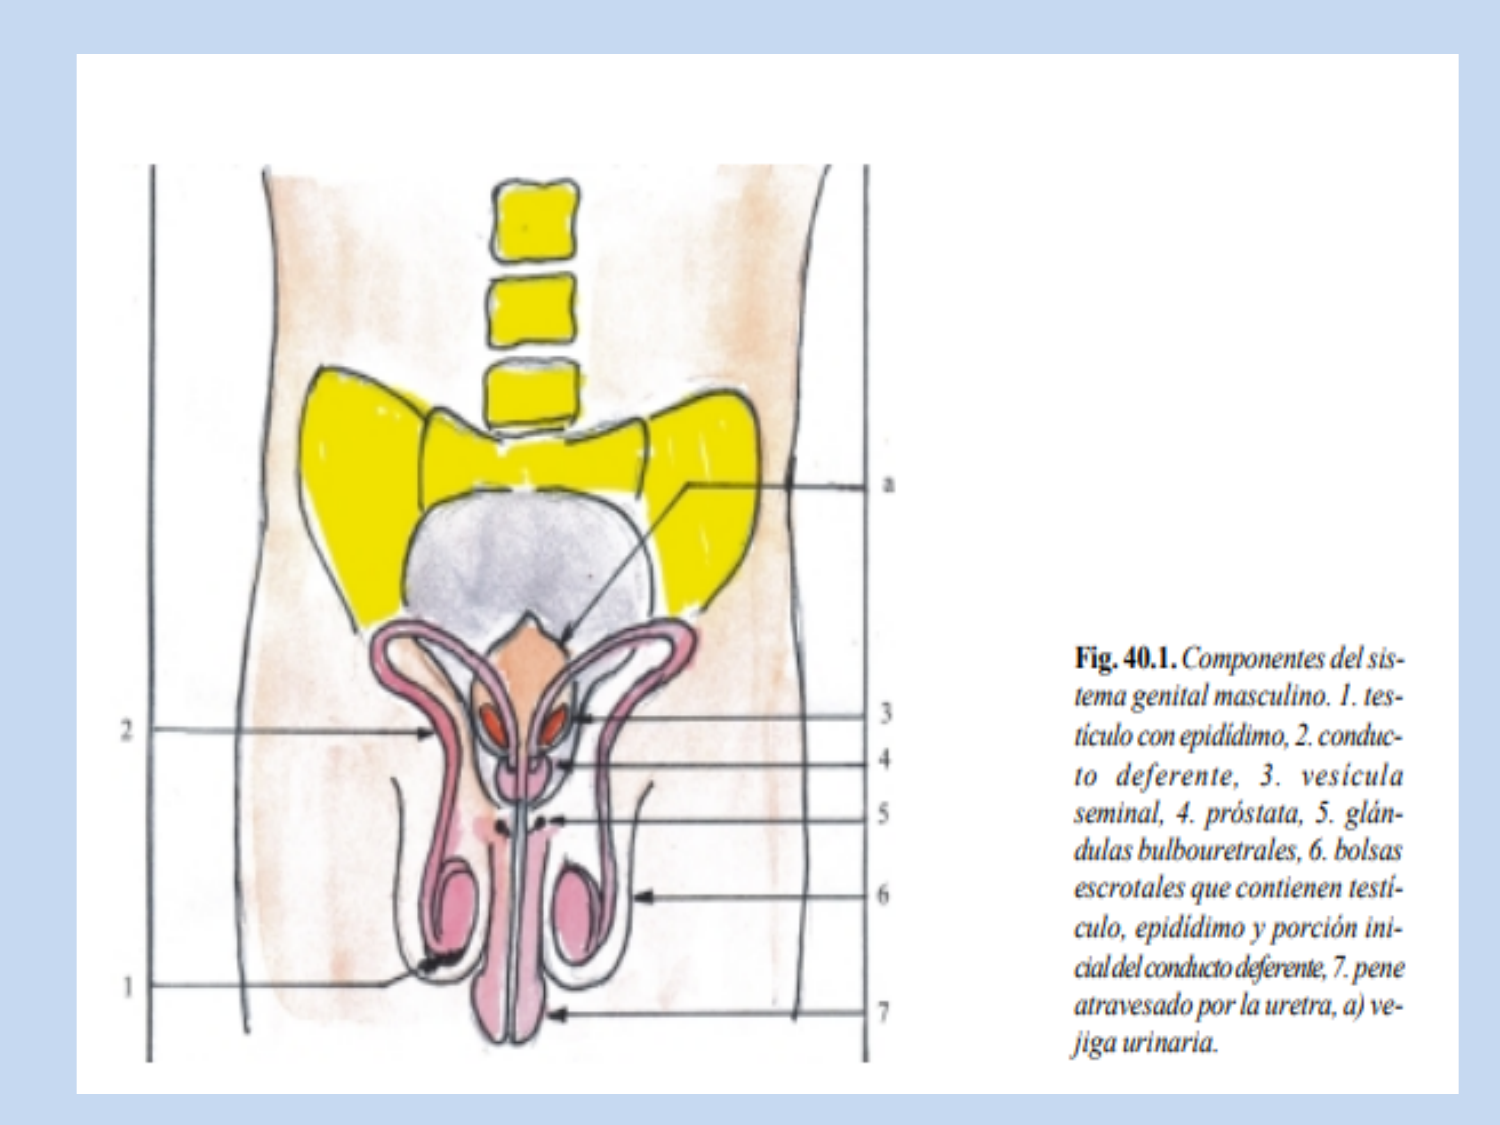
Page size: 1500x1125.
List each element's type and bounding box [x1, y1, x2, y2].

picture [76, 54, 1459, 1095]
